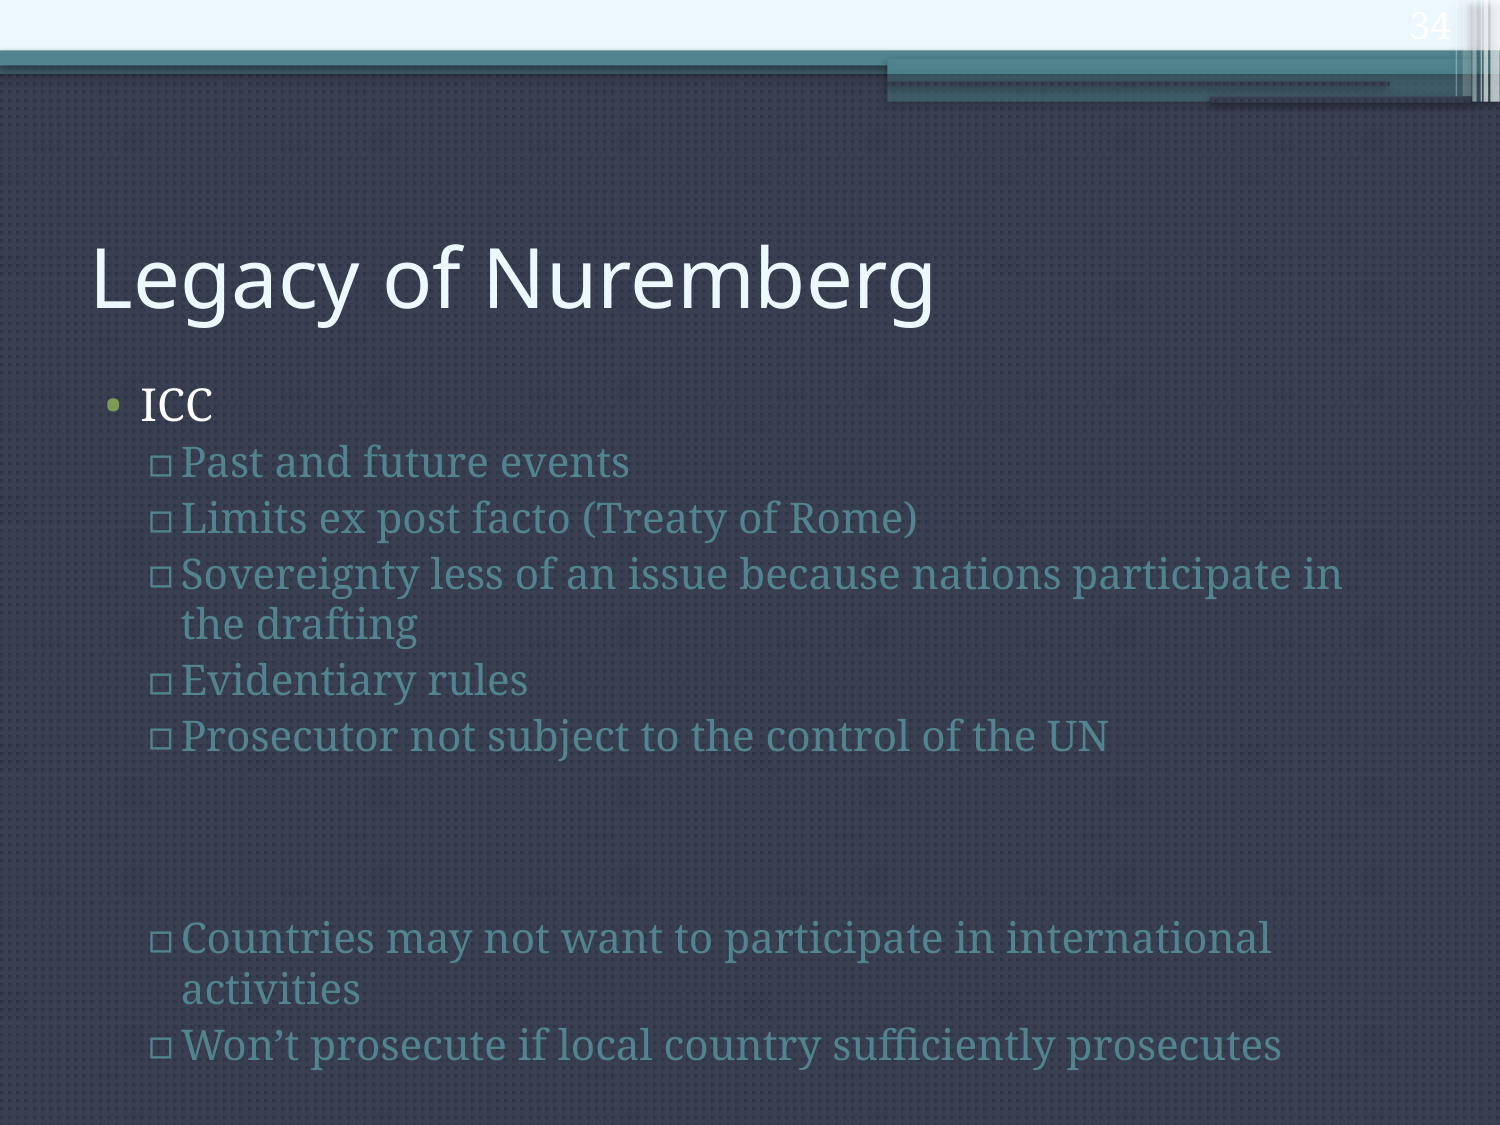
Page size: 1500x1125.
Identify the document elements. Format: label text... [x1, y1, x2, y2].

title Legacy of Nuremberg [75, 187, 1425, 363]
list ICC Past and future events Limits ex post facto (Treaty of Rome) Sovereignty less of an issue because nations participate in the drafting Evidentiary rules Prosecutor not subject to the control of the UN Countries may not want to participate in international activities Won’t prosecute if local country sufficiently prosecutes [75, 368, 1425, 1079]
slide_number 34 [1341, 0, 1466, 61]
